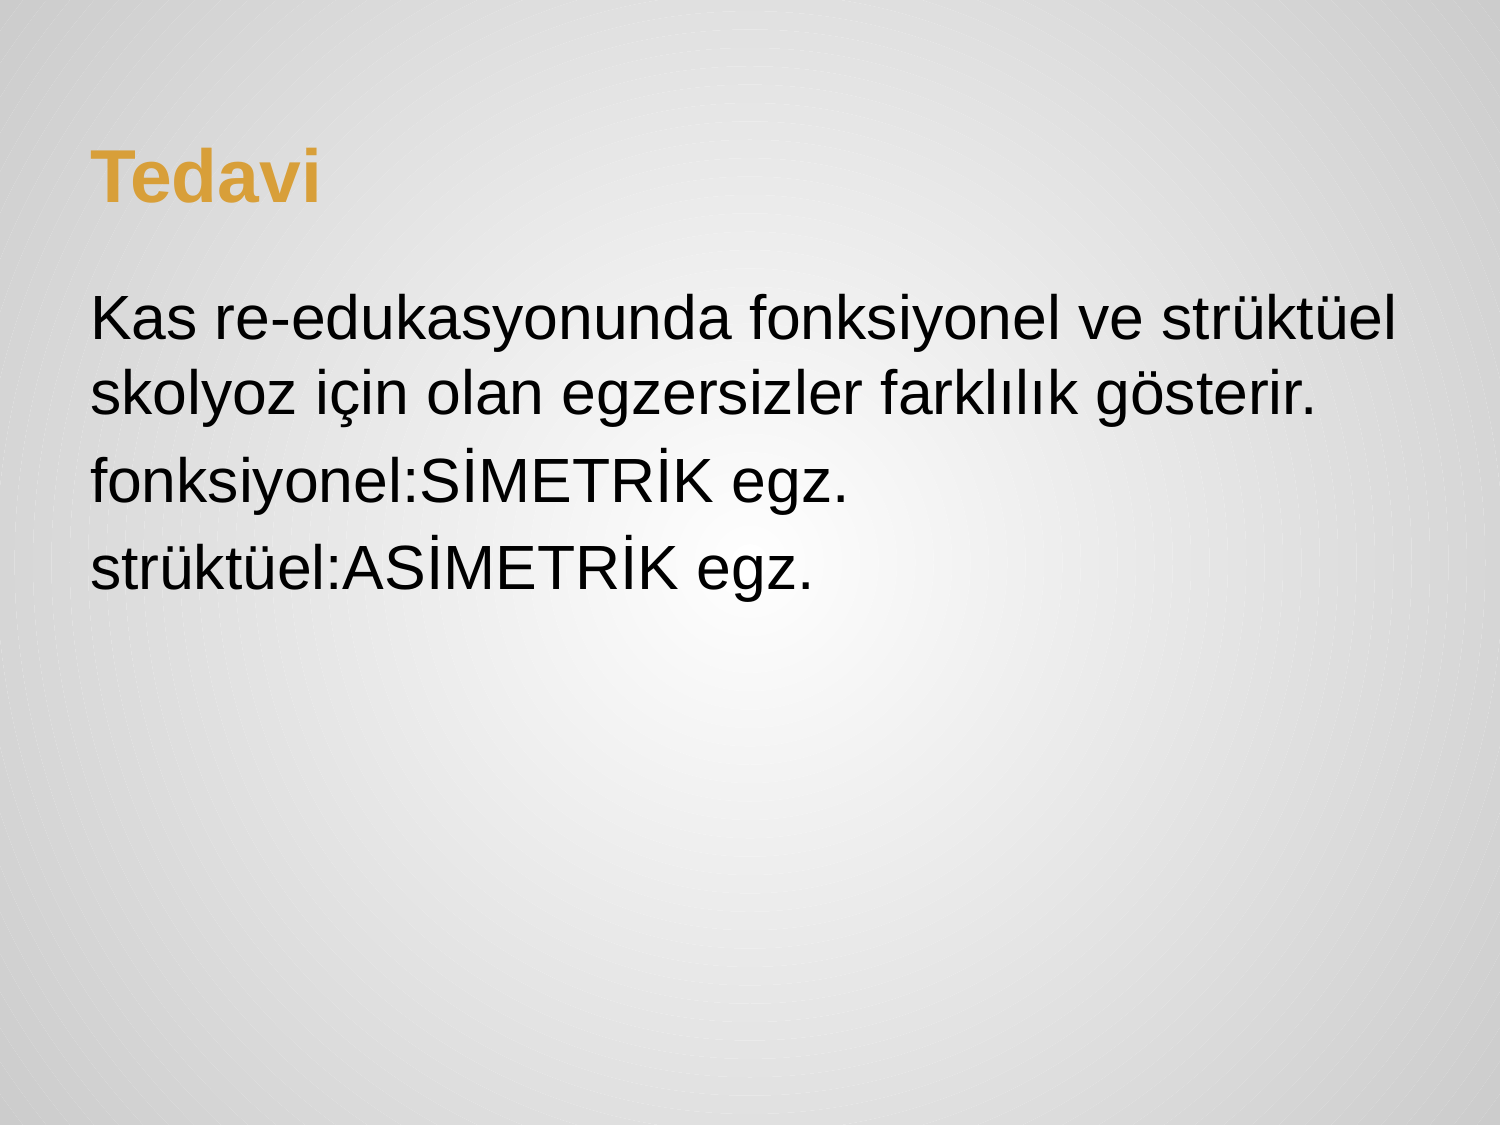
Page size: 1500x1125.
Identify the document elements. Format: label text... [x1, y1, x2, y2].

title Tedavi [75, 45, 1425, 233]
list Kas re-edukasyonunda fonksiyonel ve strüktüel skolyoz için olan egzersizler farklılık gösterir. fonksiyonel:SİMETRİK egz. strüktüel:ASİMETRİK egz. [75, 262, 1425, 1078]
